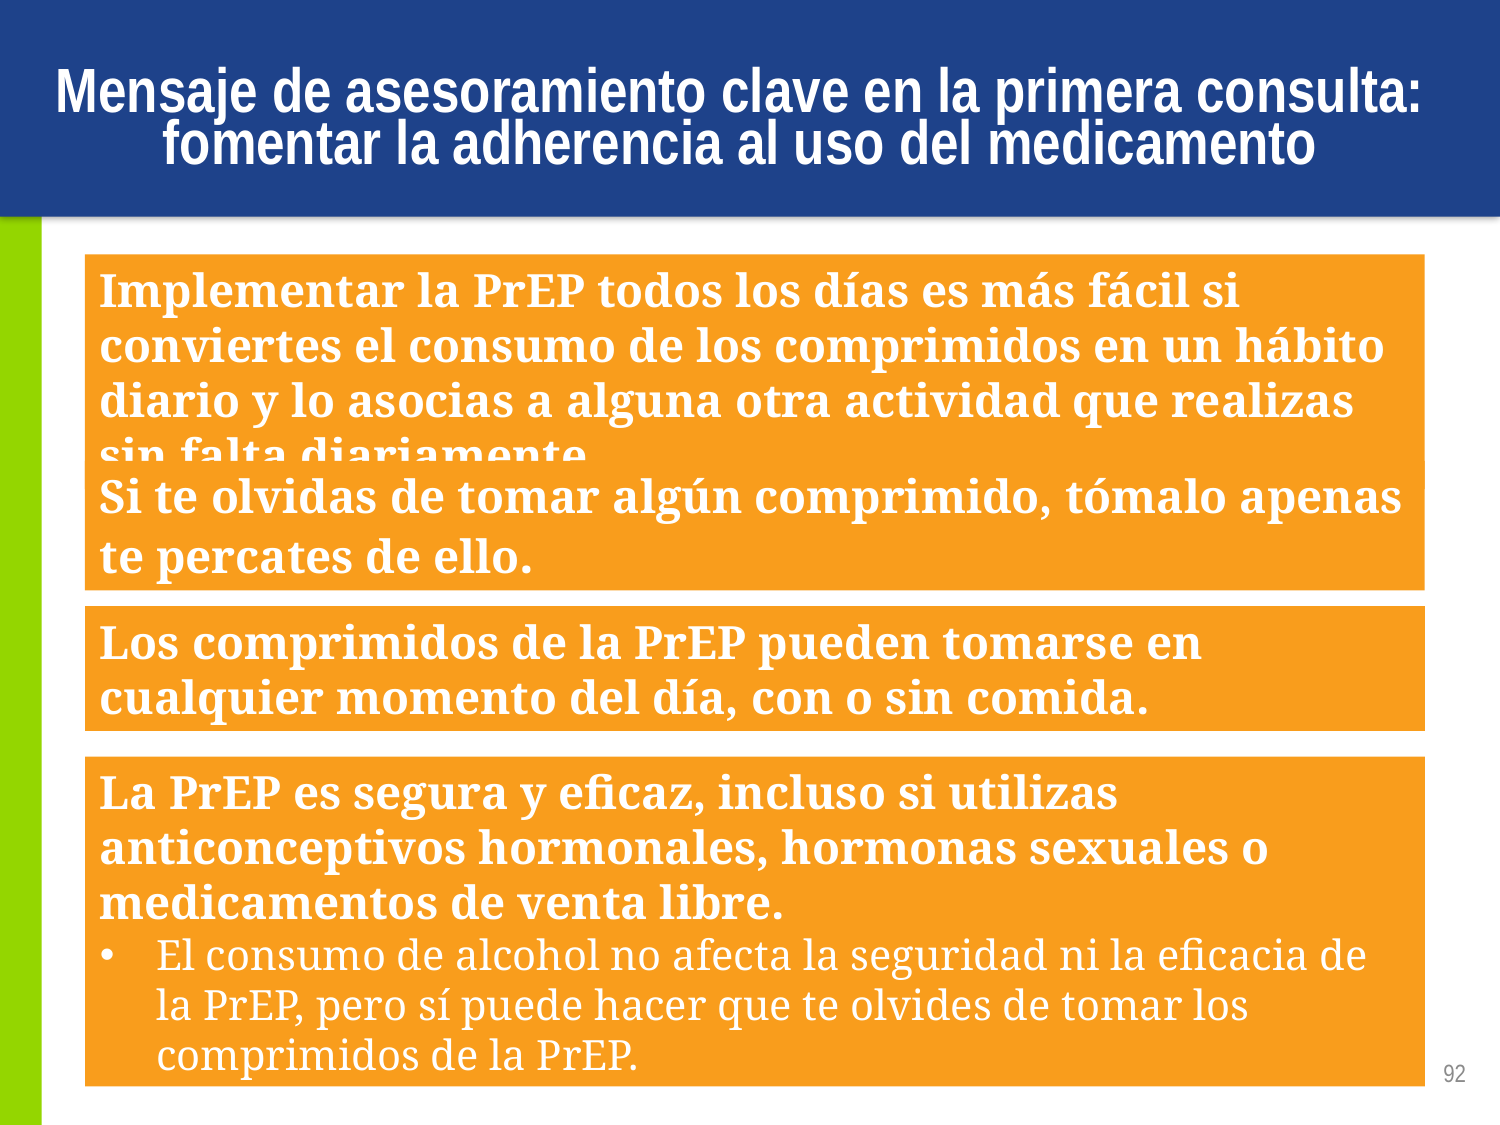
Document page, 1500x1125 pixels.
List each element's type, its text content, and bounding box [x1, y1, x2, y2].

text_box La PrEP es segura y eficaz, incluso si utilizas anticonceptivos hormonales, hormonas sexuales o medicamentos de venta libre. El consumo de alcohol no afecta la seguridad ni la eficacia de la PrEP, pero sí puede hacer que te olvides de tomar los comprimidos de la PrEP. [85, 756, 1425, 1087]
title Mensaje de asesoramiento clave en la primera consulta: fomentar la adherencia al uso del medicamento [0, 52, 1482, 193]
text_box Los comprimidos de la PrEP pueden tomarse en cualquier momento del día, con o sin comida. [85, 606, 1425, 731]
text_box Implementar la PrEP todos los días es más fácil si conviertes el consumo de los comprimidos en un hábito diario y lo asocias a alguna otra actividad que realizas sin falta diariamente. [84, 254, 1425, 460]
text_box Si te olvidas de tomar algún comprimido, tómalo apenas te percates de ello. [84, 460, 1425, 591]
text_box 92 [1131, 1042, 1482, 1103]
